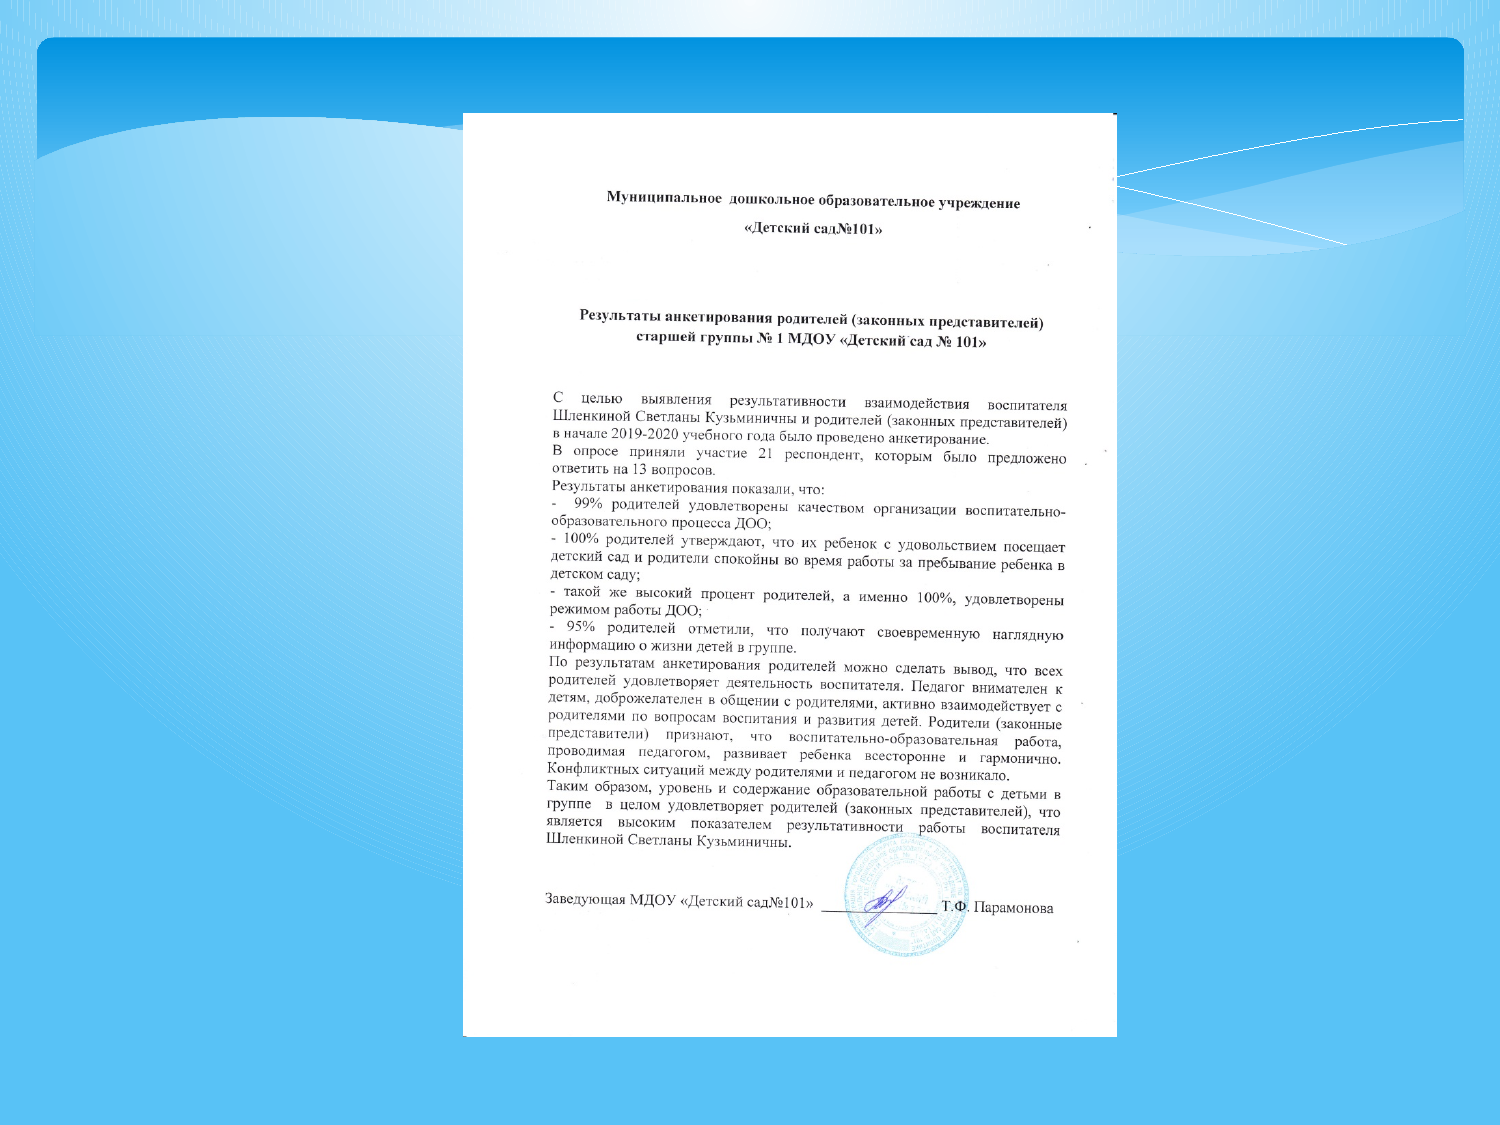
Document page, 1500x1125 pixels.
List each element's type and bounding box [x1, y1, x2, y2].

picture [463, 113, 1117, 1037]
